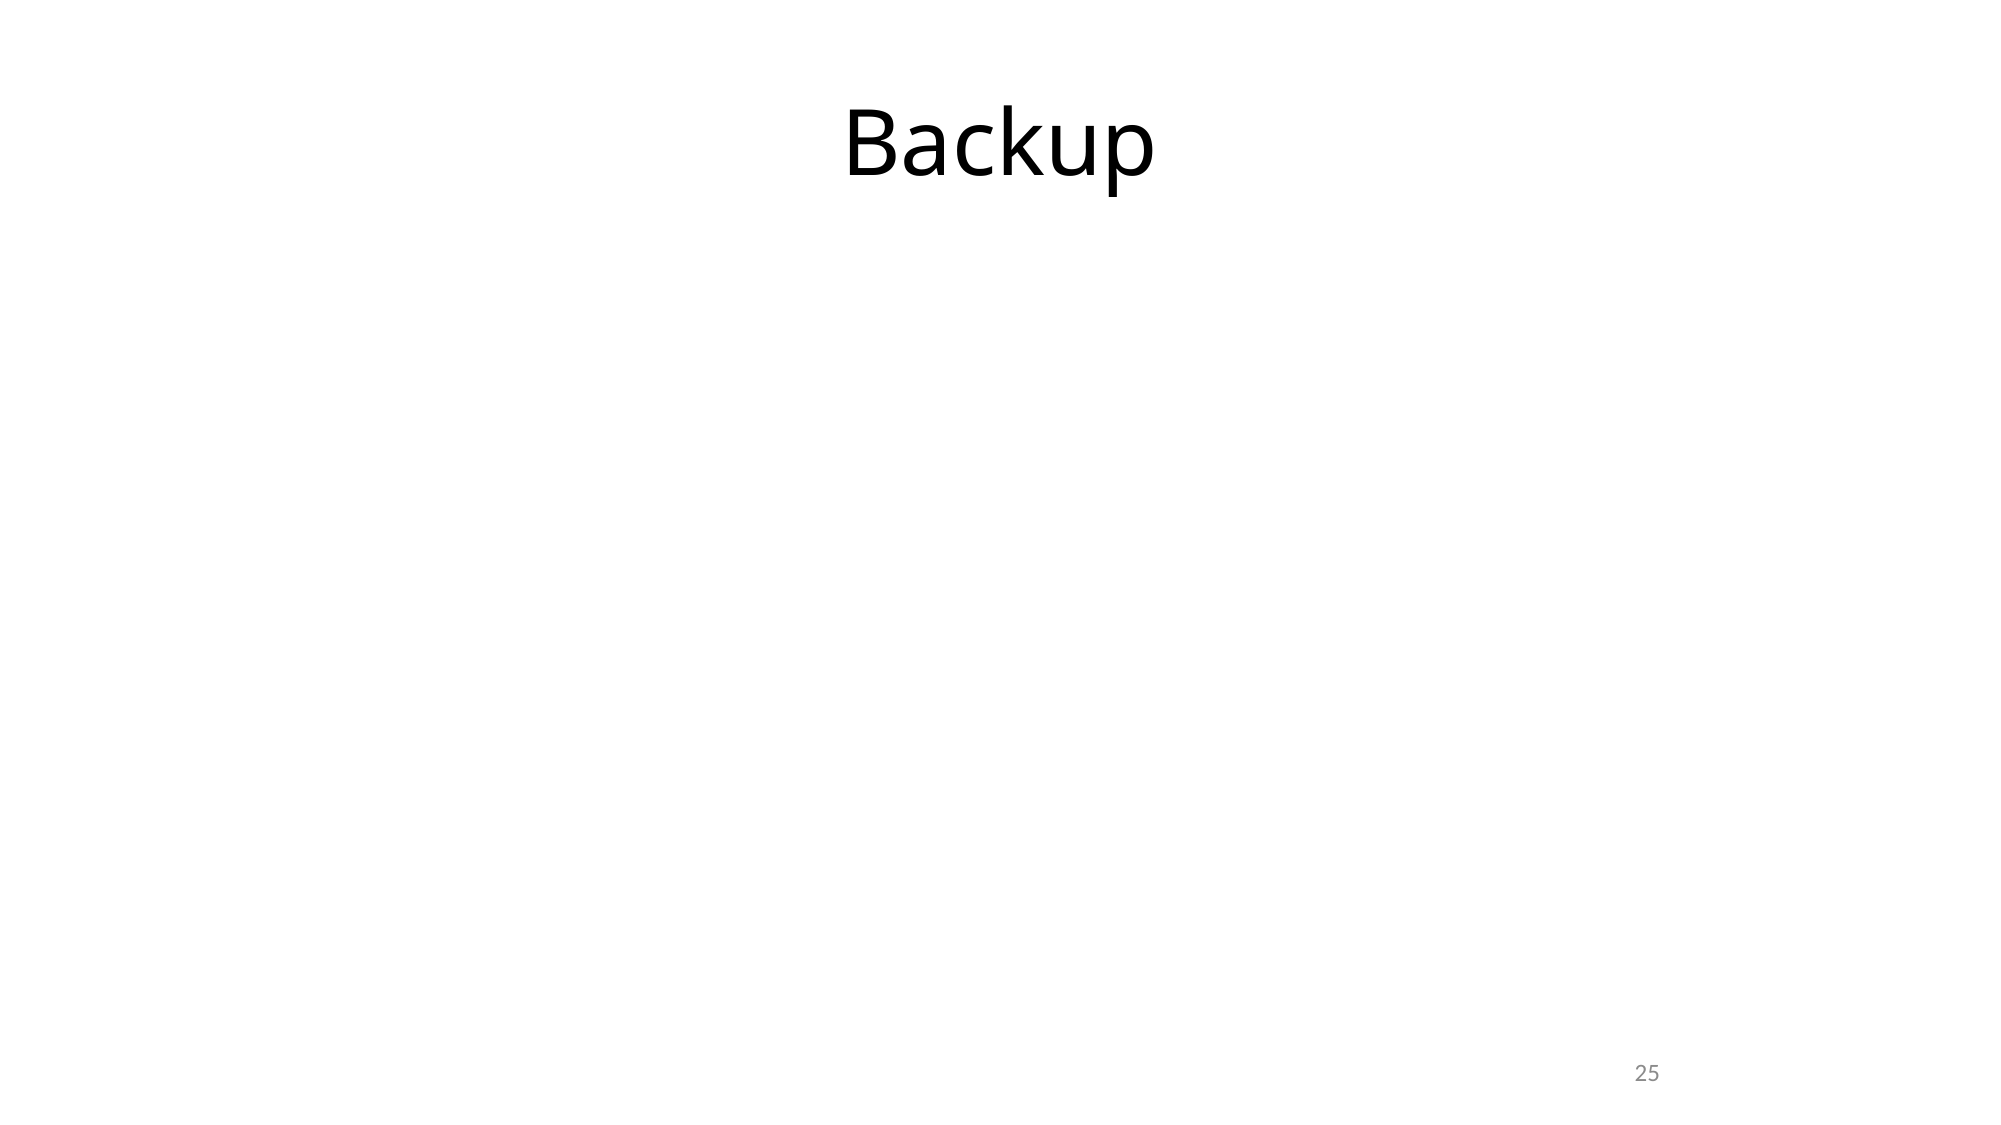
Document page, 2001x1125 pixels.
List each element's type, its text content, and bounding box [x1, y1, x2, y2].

title Backup [324, 45, 1675, 233]
slide_number 25 [1325, 1042, 1675, 1103]
